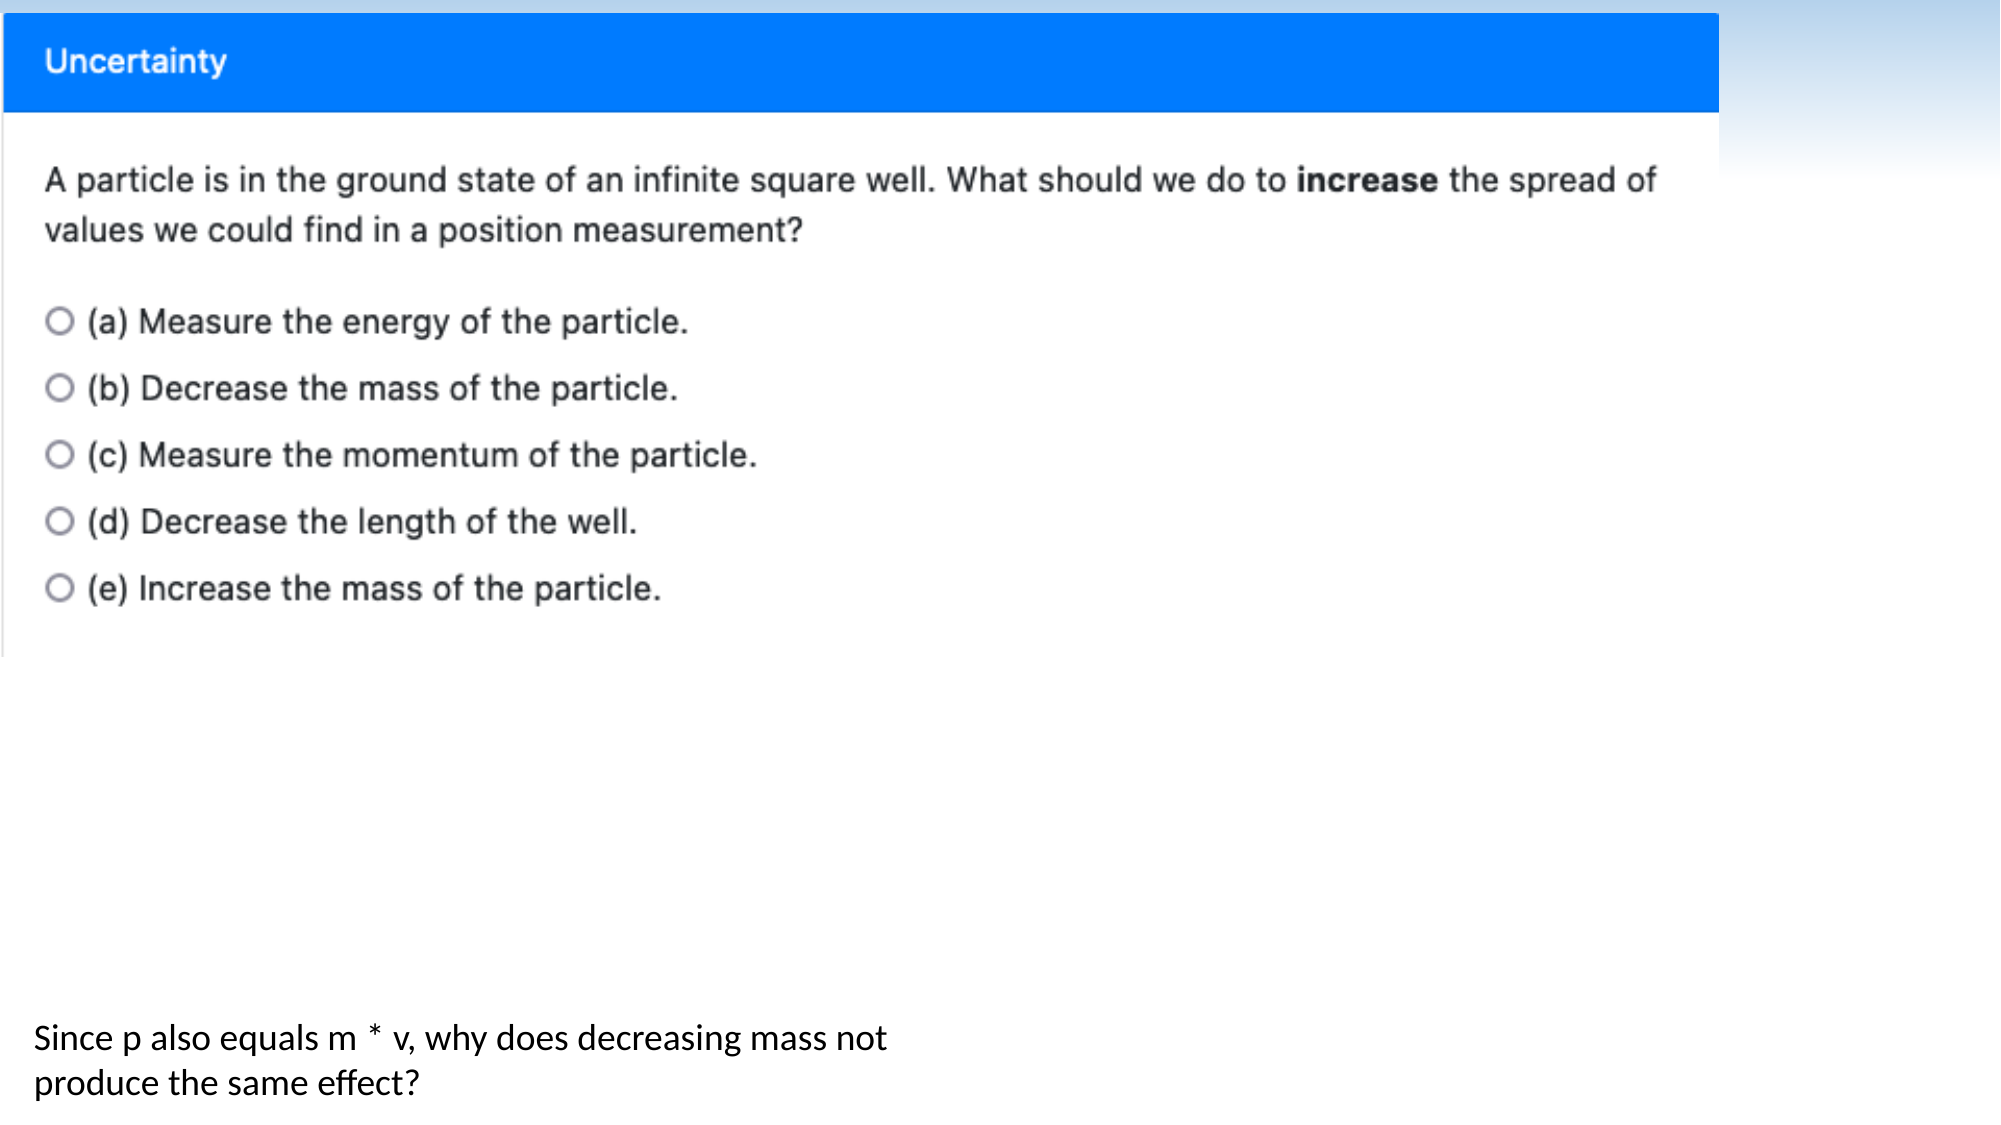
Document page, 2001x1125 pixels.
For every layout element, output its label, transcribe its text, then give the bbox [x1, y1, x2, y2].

picture [0, 13, 1719, 658]
text_box Since p also equals m * v, why does decreasing mass not produce the same effect? [19, 1005, 1020, 1111]
